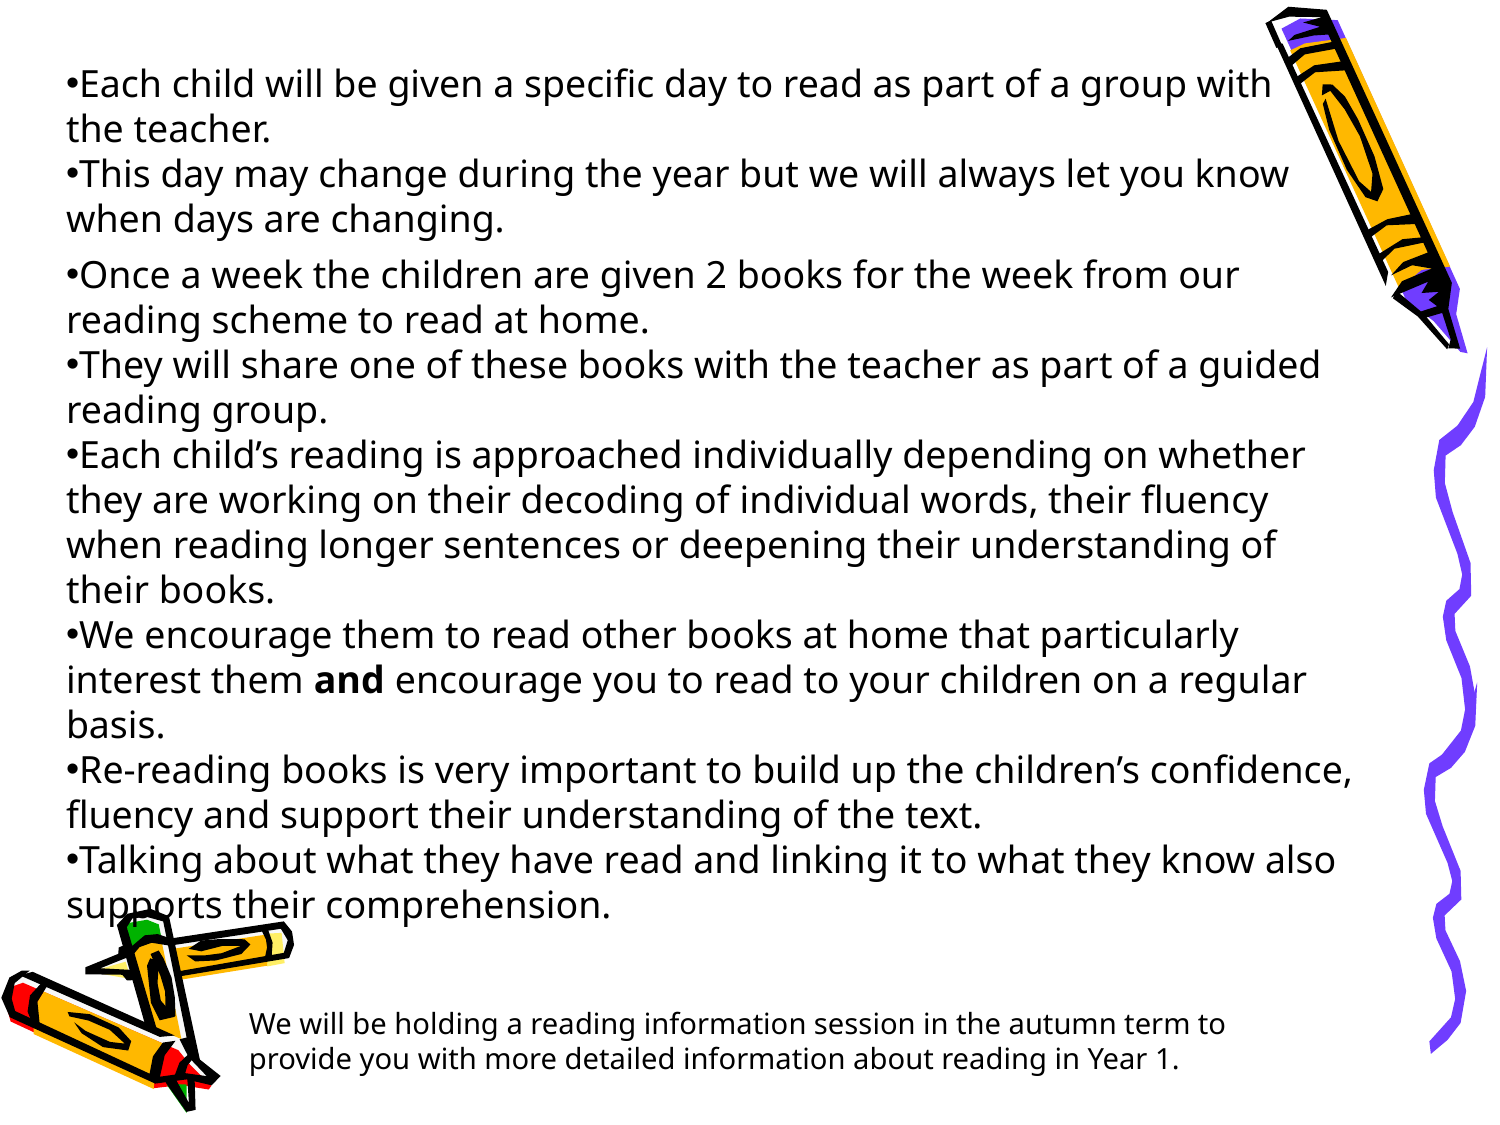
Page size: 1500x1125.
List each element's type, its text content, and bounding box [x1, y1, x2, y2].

text_box We will be holding a reading information session in the autumn term to provide you with more detailed information about reading in Year 1. [233, 990, 1246, 1090]
text_box Each child will be given a specific day to read as part of a group with the teacher. This day may change during the year but we will always let you know when days are changing. [50, 52, 1317, 248]
text_box Once a week the children are given 2 books for the week from our reading scheme to read at home. They will share one of these books with the teacher as part of a guided reading group. Each child’s reading is approached individually depending on whether they are working on their decoding of individual words, their fluency when reading longer sentences or deepening their understanding of their books. We encourage them to read other books at home that particularly interest them and encourage you to read to your children on a regular basis. Re-reading books is very important to build up the children’s confidence, fluency and support their understanding of the text. Talking about what they have read and linking it to what they know also supports their comprehension. [51, 243, 1374, 934]
